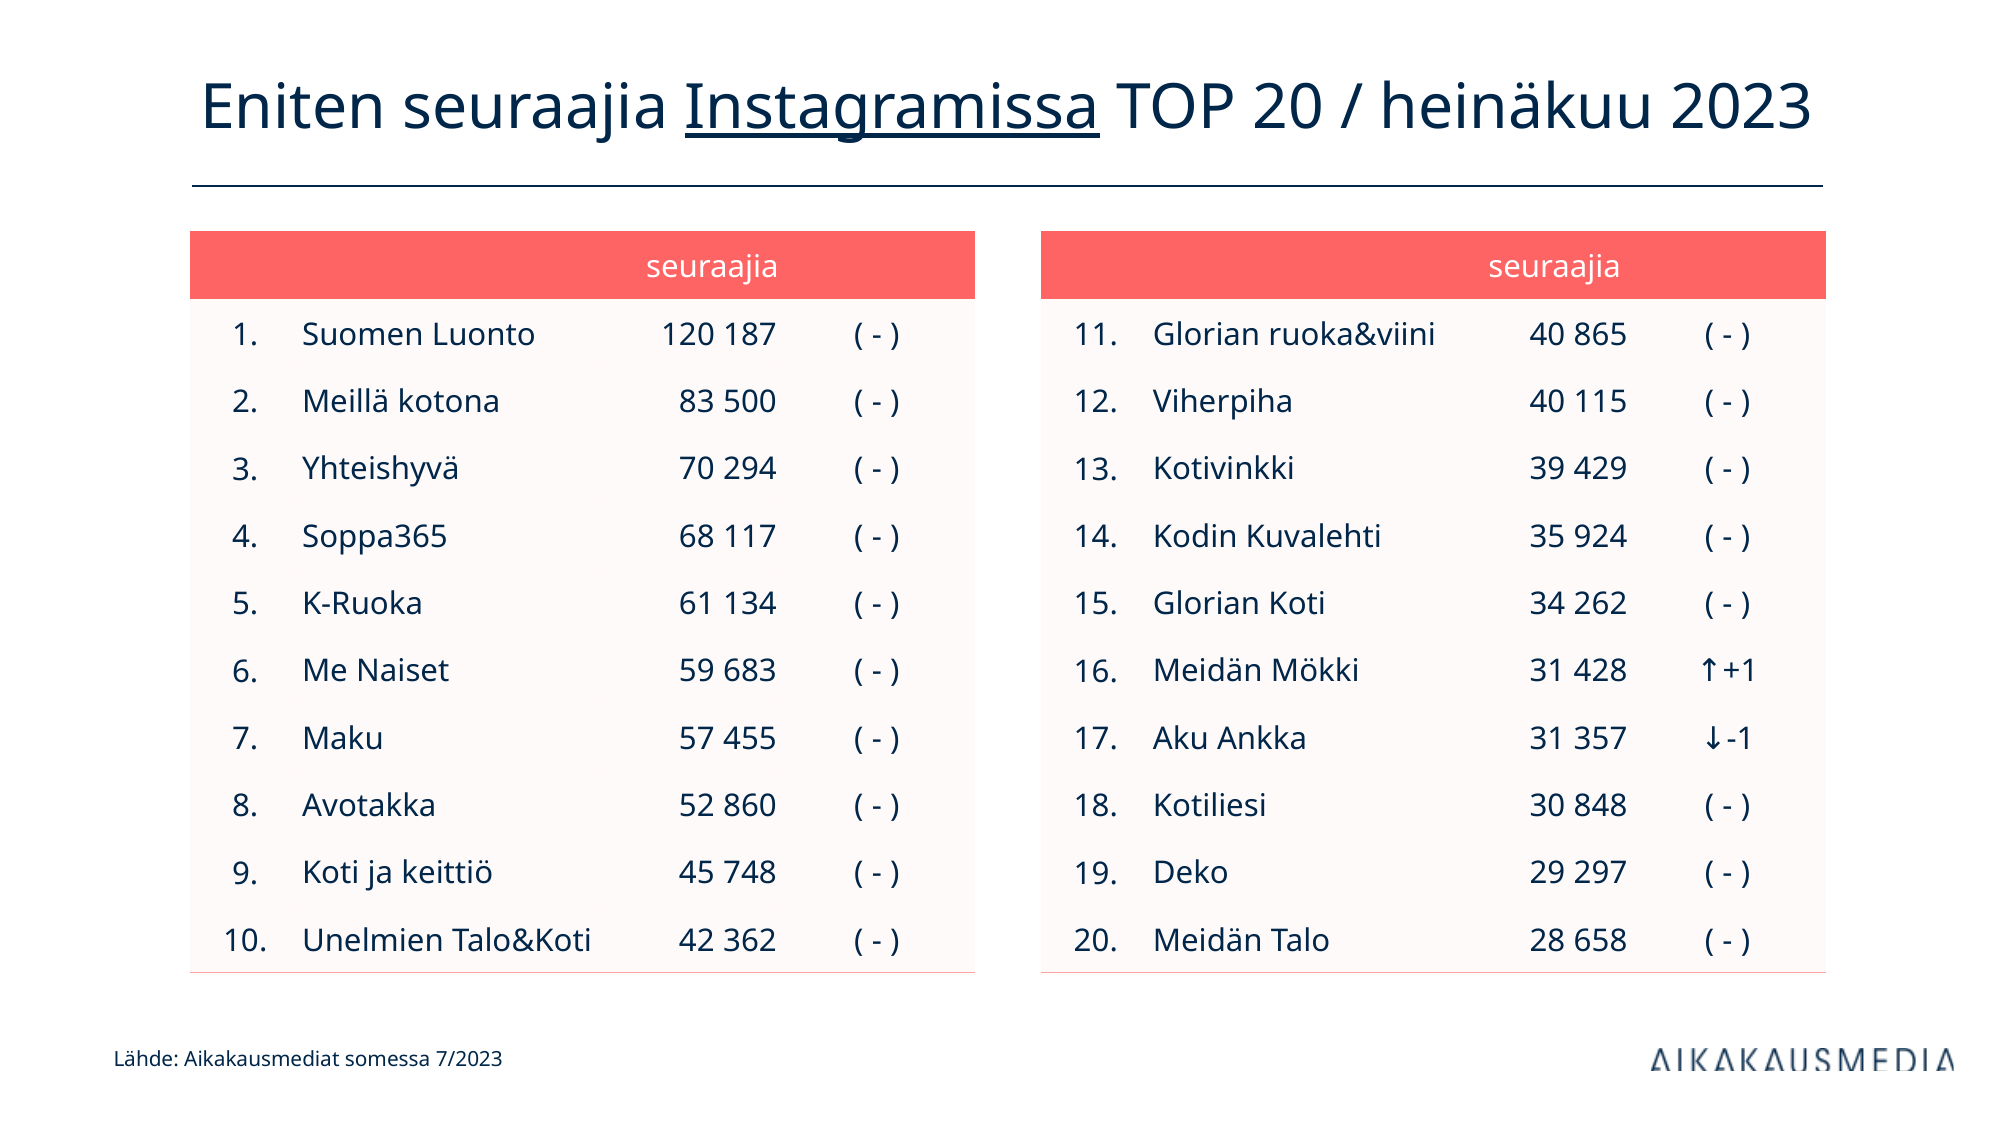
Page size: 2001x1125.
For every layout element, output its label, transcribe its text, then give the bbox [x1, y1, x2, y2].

table_header [1629, 231, 1826, 299]
table_cell Unelmien Talo&Koti [301, 905, 599, 972]
table_cell Meidän Talo [1151, 905, 1449, 972]
table_cell Deko [1151, 837, 1449, 905]
table_cell ( - ) [1629, 837, 1826, 905]
table_cell 7. [190, 703, 301, 770]
table_cell 2. [190, 366, 301, 433]
table_cell Me Naiset [301, 635, 599, 703]
table_cell ( - ) [779, 905, 975, 972]
table_cell 83 500 [599, 366, 779, 433]
table_cell Kodin Kuvalehti [1151, 501, 1449, 568]
table_cell 8. [190, 770, 301, 837]
table_cell 10. [190, 905, 301, 972]
table_cell ( - ) [779, 837, 975, 905]
table_header [190, 231, 599, 299]
table_cell Kotiliesi [1151, 770, 1449, 837]
table_cell Soppa365 [301, 501, 599, 568]
table_cell 1. [190, 299, 301, 366]
table_cell 120 187 [599, 299, 779, 366]
table_cell 57 455 [599, 703, 779, 770]
table_cell Suomen Luonto [301, 299, 599, 366]
title Eniten seuraajia Instagramissa TOP 20 / heinäkuu 2023 [137, 31, 1877, 185]
table_cell ( - ) [779, 299, 975, 366]
table_cell 20. [1041, 905, 1151, 972]
table_cell 70 294 [599, 433, 779, 501]
table_cell Koti ja keittiö [301, 837, 599, 905]
table_header seuraajia [599, 231, 779, 299]
table_cell 52 860 [599, 770, 779, 837]
table_cell 29 297 [1449, 837, 1629, 905]
table_cell 68 117 [599, 501, 779, 568]
table_cell ( - ) [779, 501, 975, 568]
table_cell Aku Ankka [1151, 703, 1449, 770]
table_cell ( - ) [1629, 568, 1826, 635]
table_cell 3. [190, 433, 301, 501]
table_cell Viherpiha [1151, 366, 1449, 433]
table_cell 45 748 [599, 837, 779, 905]
table_cell Meidän Mökki [1151, 635, 1449, 703]
table_cell Kotivinkki [1151, 433, 1449, 501]
table_cell 13. [1041, 433, 1151, 501]
table_cell Glorian ruoka&viini [1151, 299, 1449, 366]
table_cell 5. [190, 568, 301, 635]
table_cell 34 262 [1449, 568, 1629, 635]
table_cell Avotakka [301, 770, 599, 837]
table_cell ( - ) [779, 703, 975, 770]
table_cell ( - ) [1629, 433, 1826, 501]
table_cell Maku [301, 703, 599, 770]
table_cell ( - ) [779, 635, 975, 703]
table_cell ( - ) [779, 568, 975, 635]
table_cell 39 429 [1449, 433, 1629, 501]
table_cell ( - ) [1629, 770, 1826, 837]
table_cell 35 924 [1449, 501, 1629, 568]
table_cell ( - ) [779, 770, 975, 837]
table_cell ( - ) [779, 433, 975, 501]
table_cell 9. [190, 837, 301, 905]
table_cell 40 115 [1449, 366, 1629, 433]
table_cell 15. [1041, 568, 1151, 635]
table_cell ( - ) [1629, 366, 1826, 433]
table_cell Glorian Koti [1151, 568, 1449, 635]
table_cell 4. [190, 501, 301, 568]
table_cell ( - ) [1629, 299, 1826, 366]
table_cell 61 134 [599, 568, 779, 635]
table_cell 31 357 [1449, 703, 1629, 770]
table_cell ( - ) [1629, 501, 1826, 568]
table_cell 40 865 [1449, 299, 1629, 366]
table_cell Meillä kotona [301, 366, 599, 433]
table_cell 11. [1041, 299, 1151, 366]
table_cell 17. [1041, 703, 1151, 770]
table_cell ↓-1 [1629, 703, 1826, 770]
table_cell 28 658 [1449, 905, 1629, 972]
table_cell 18. [1041, 770, 1151, 837]
table_header [1041, 231, 1449, 299]
table_cell 16. [1041, 635, 1151, 703]
table_cell ( - ) [1629, 905, 1826, 972]
table_header seuraajia [1449, 231, 1629, 299]
table_cell 19. [1041, 837, 1151, 905]
table_cell 12. [1041, 366, 1151, 433]
table_cell 30 848 [1449, 770, 1629, 837]
table_cell ( - ) [779, 366, 975, 433]
table_header [779, 231, 975, 299]
table_cell ↑+1 [1629, 635, 1826, 703]
table_cell 42 362 [599, 905, 779, 972]
table_cell Yhteishyvä [301, 433, 599, 501]
table_cell 31 428 [1449, 635, 1629, 703]
table_cell 6. [190, 635, 301, 703]
table_cell K-Ruoka [301, 568, 599, 635]
table_cell 14. [1041, 501, 1151, 568]
table_cell 59 683 [599, 635, 779, 703]
